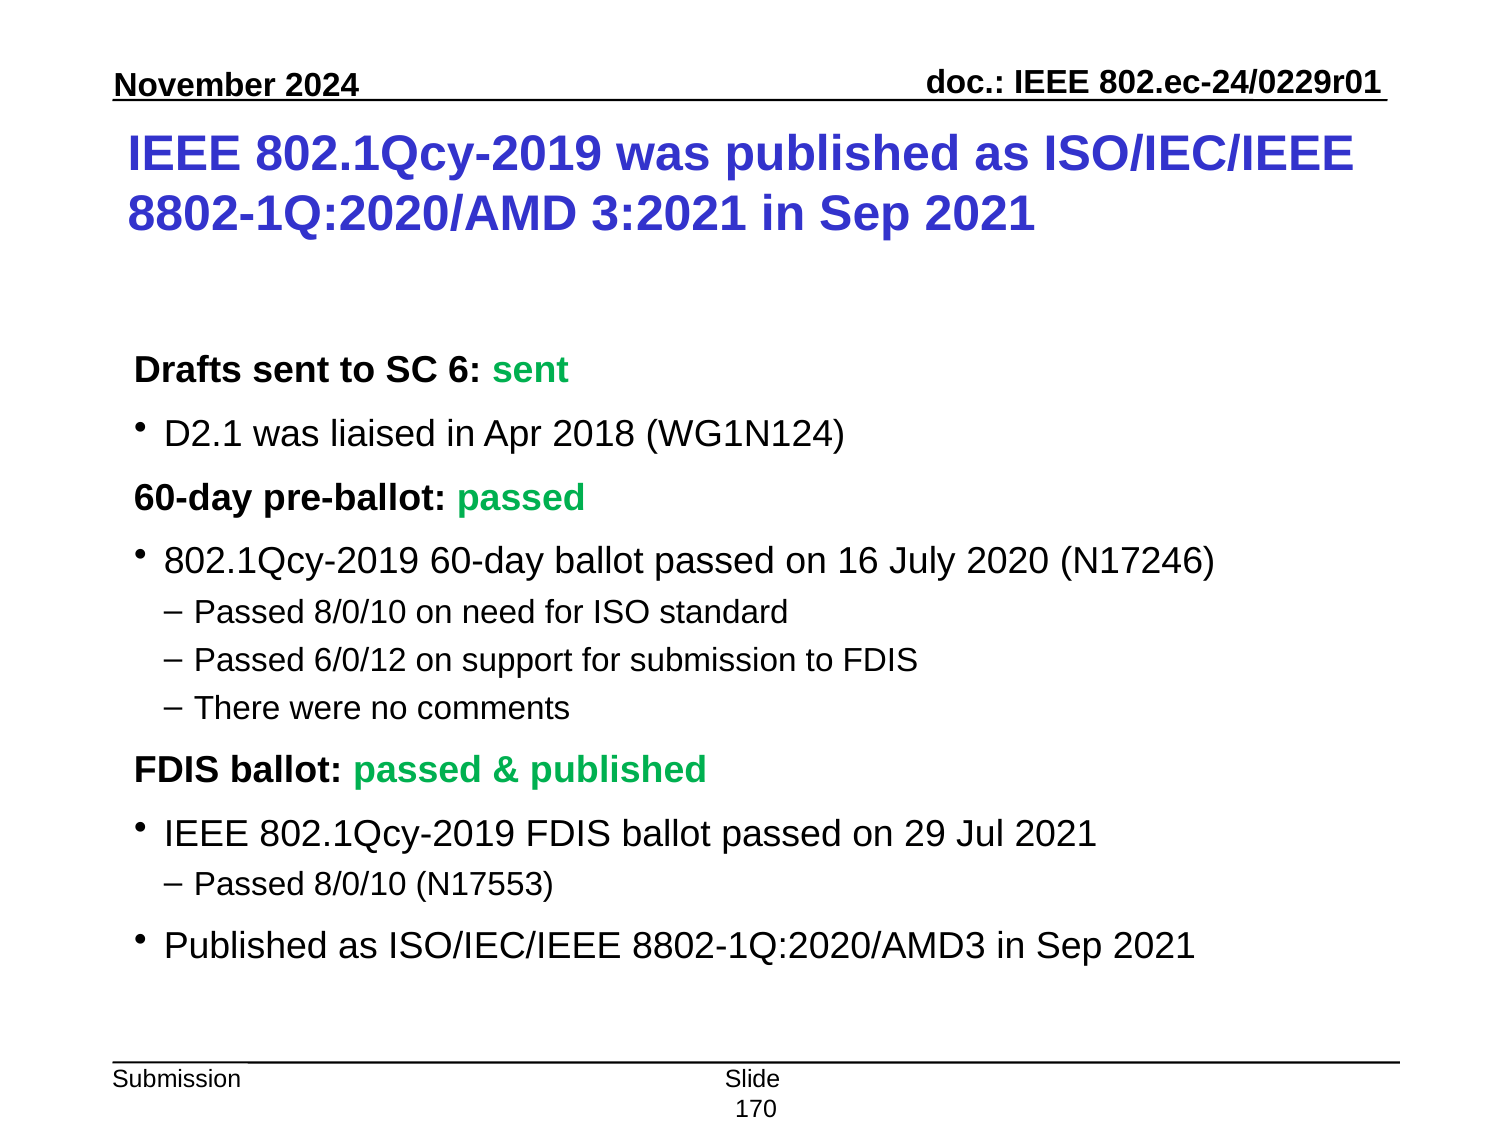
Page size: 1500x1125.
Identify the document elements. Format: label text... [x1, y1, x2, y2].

list Drafts sent to SC 6: sent D2.1 was liaised in Apr 2018 (WG1N124) 60-day pre-ballot: passed 802.1Qcy-2019 60-day ballot passed on 16 July 2020 (N17246) Passed 8/0/10 on need for ISO standard Passed 6/0/12 on support for submission to FDIS There were no comments FDIS ballot: passed & published IEEE 802.1Qcy-2019 FDIS ballot passed on 29 Jul 2021 Passed 8/0/10 (N17553) Published as ISO/IEC/IEEE 8802-1Q:2020/AMD3 in Sep 2021 [118, 337, 1394, 1013]
slide_number Slide 170 [709, 1061, 803, 1093]
title IEEE 802.1Qcy-2019 was published as ISO/IEC/IEEE 8802-1Q:2020/AMD 3:2021 in Sep 2021 [112, 112, 1388, 288]
